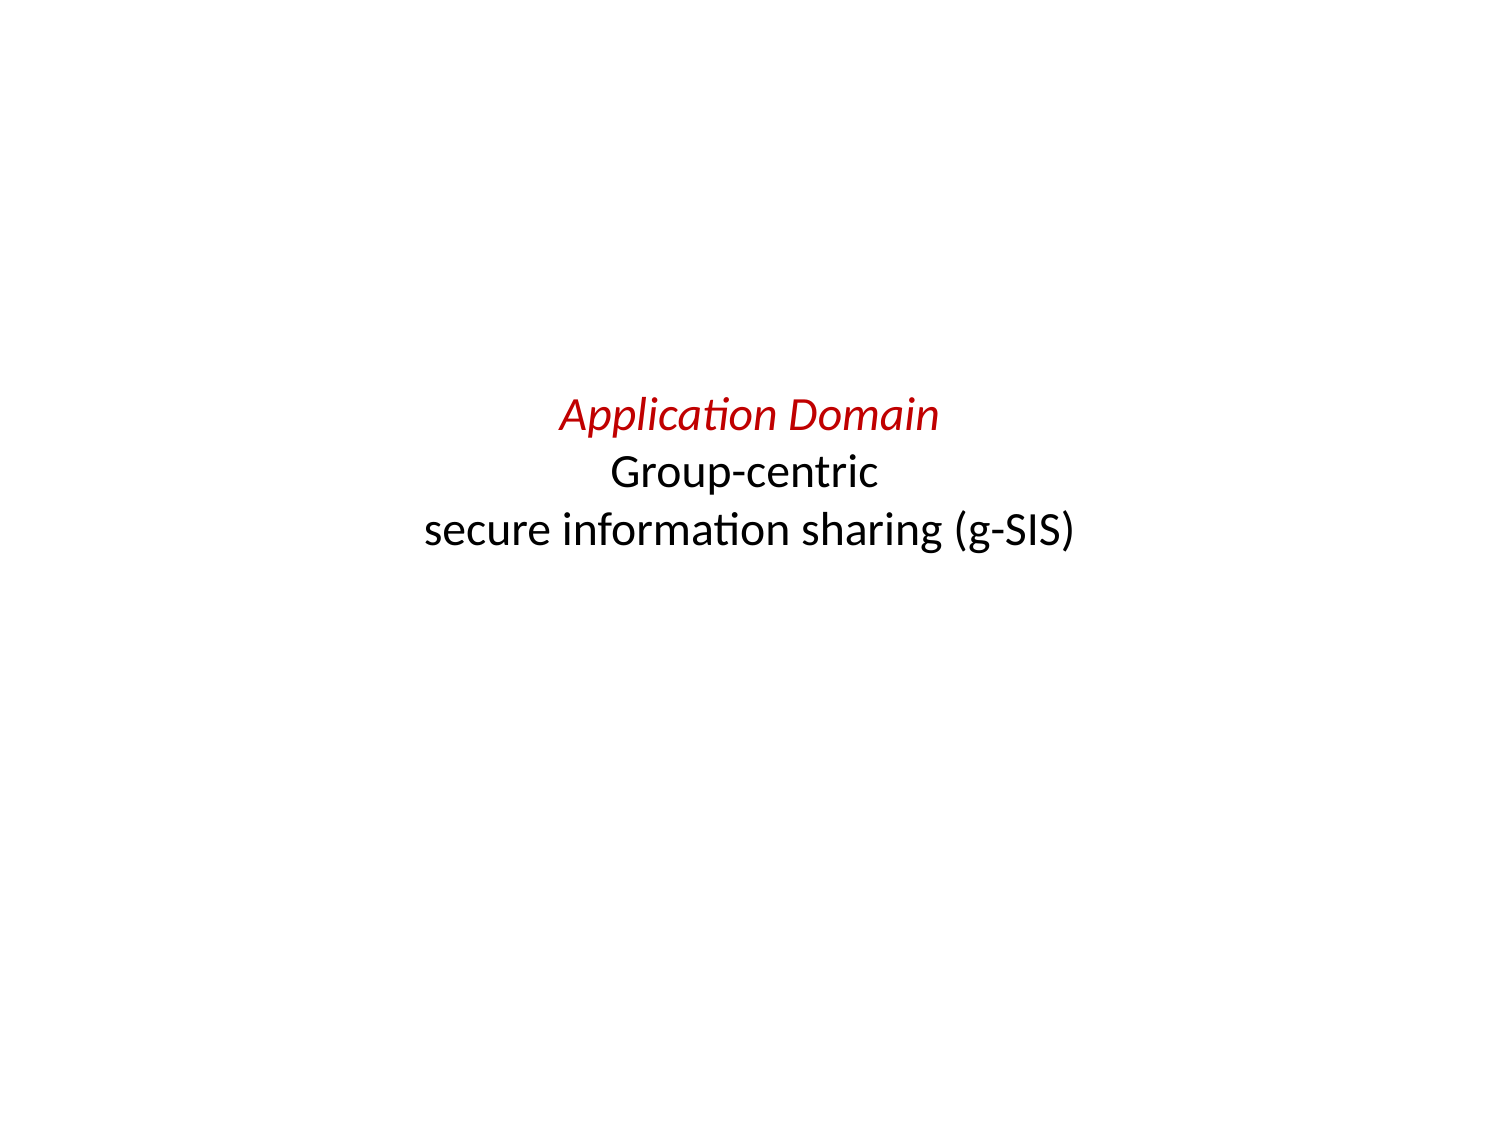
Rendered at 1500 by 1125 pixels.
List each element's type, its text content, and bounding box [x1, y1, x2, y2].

title Application Domain Group-centric secure information sharing (g-SIS) [75, 375, 1425, 563]
